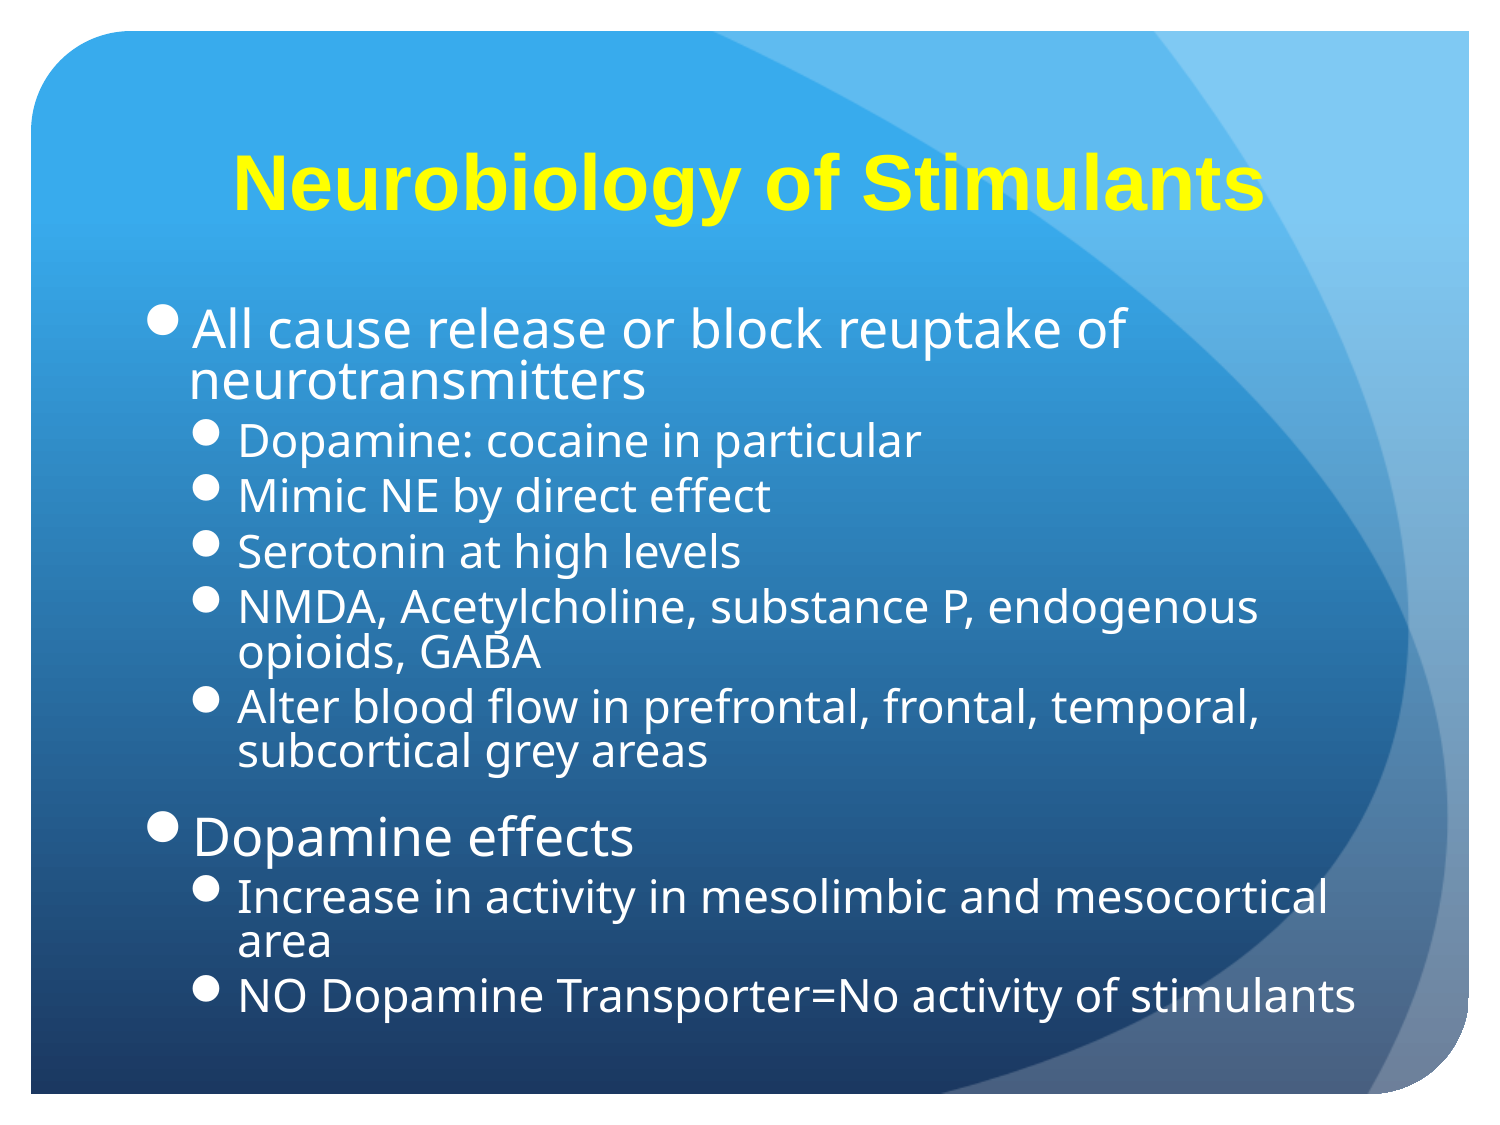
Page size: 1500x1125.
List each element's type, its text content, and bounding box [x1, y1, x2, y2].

picture [24, 30, 1473, 1094]
title Neurobiology of Stimulants [127, 62, 1372, 234]
list All cause release or block reuptake of neurotransmitters Dopamine: cocaine in particular Mimic NE by direct effect Serotonin at high levels NMDA, Acetylcholine, substance P, endogenous opioids, GABA Alter blood flow in prefrontal, frontal, temporal, subcortical grey areas Dopamine effects Increase in activity in mesolimbic and mesocortical area NO Dopamine Transporter=No activity of stimulants [127, 299, 1372, 1038]
